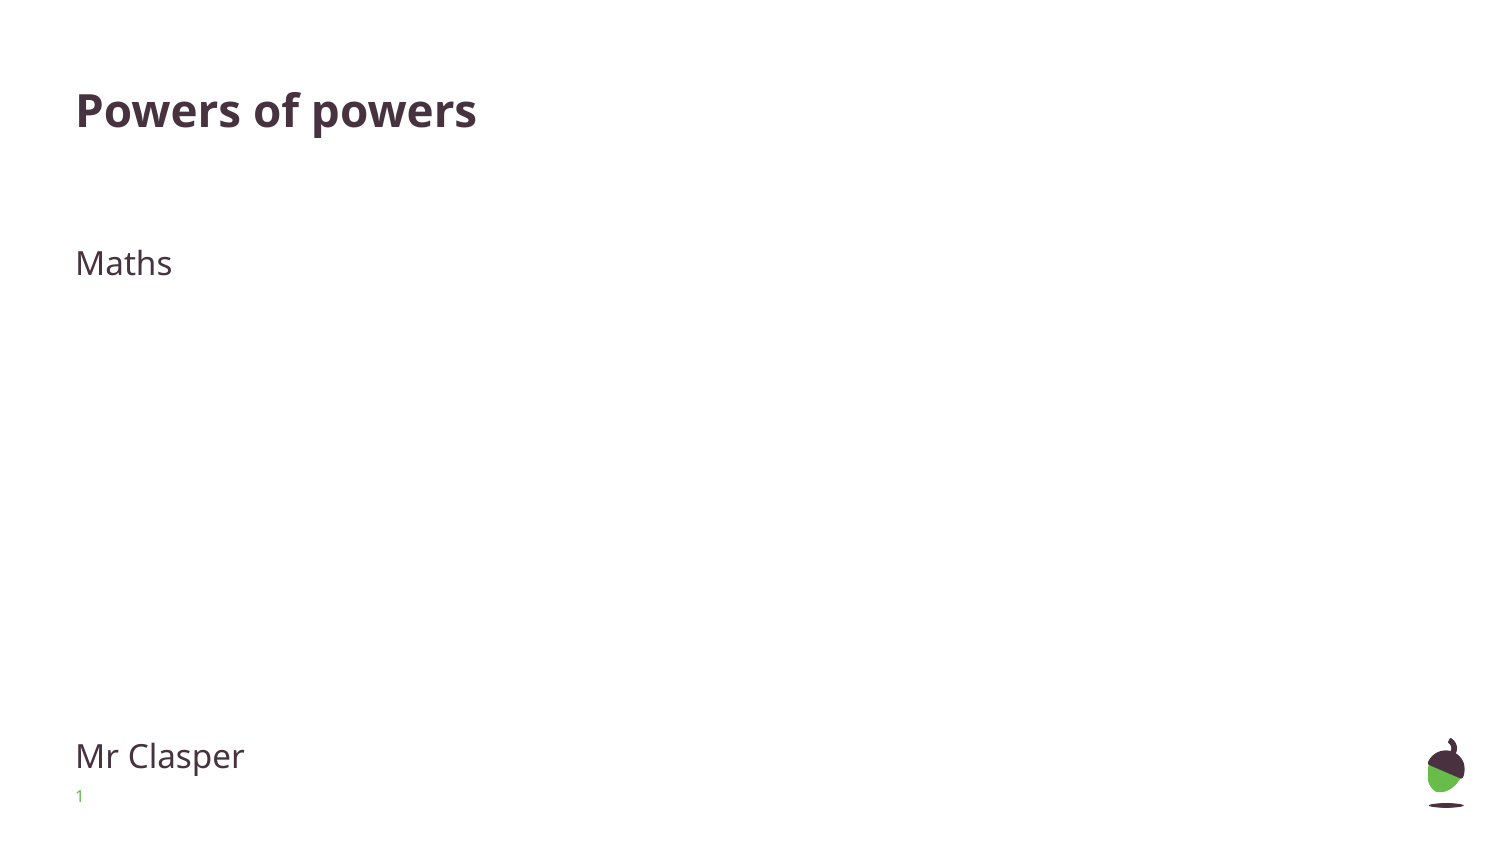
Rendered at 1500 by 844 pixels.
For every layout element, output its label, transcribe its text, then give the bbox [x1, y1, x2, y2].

subtitle Mr Clasper [75, 673, 724, 776]
title Powers of powers [75, 73, 1425, 207]
slide_number ‹#› [75, 786, 194, 816]
list Maths [75, 235, 724, 673]
picture [1427, 738, 1465, 808]
